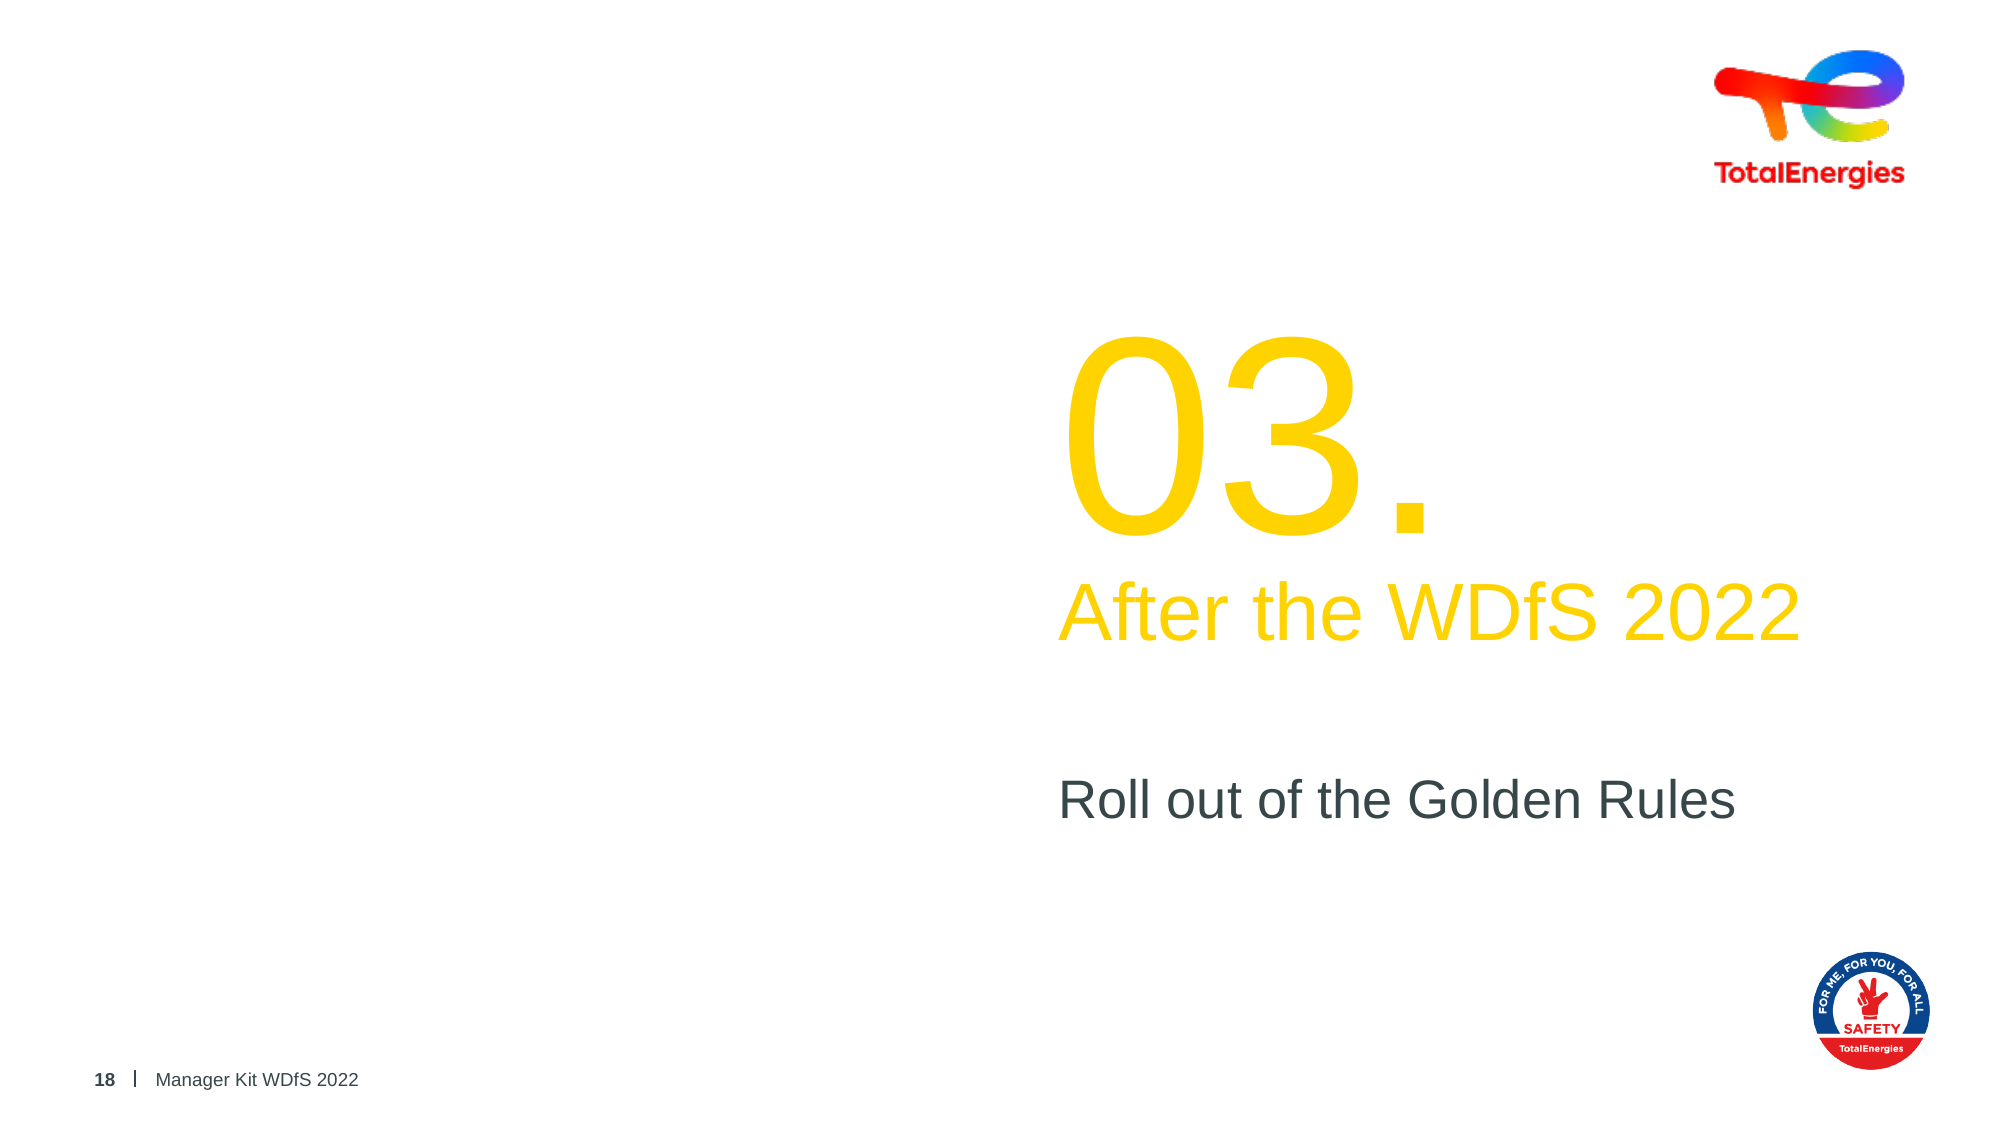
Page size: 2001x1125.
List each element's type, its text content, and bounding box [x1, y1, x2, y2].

slide_number 18 [35, 1058, 131, 1100]
picture [1688, 24, 1931, 216]
picture [1811, 950, 1931, 1071]
list Roll out of the Golden Rules [1043, 764, 1930, 913]
title After the WDfS 2022 [1043, 562, 1930, 752]
list 03. [1043, 244, 1930, 552]
footer Manager Kit WDfS 2022 [140, 1058, 732, 1100]
